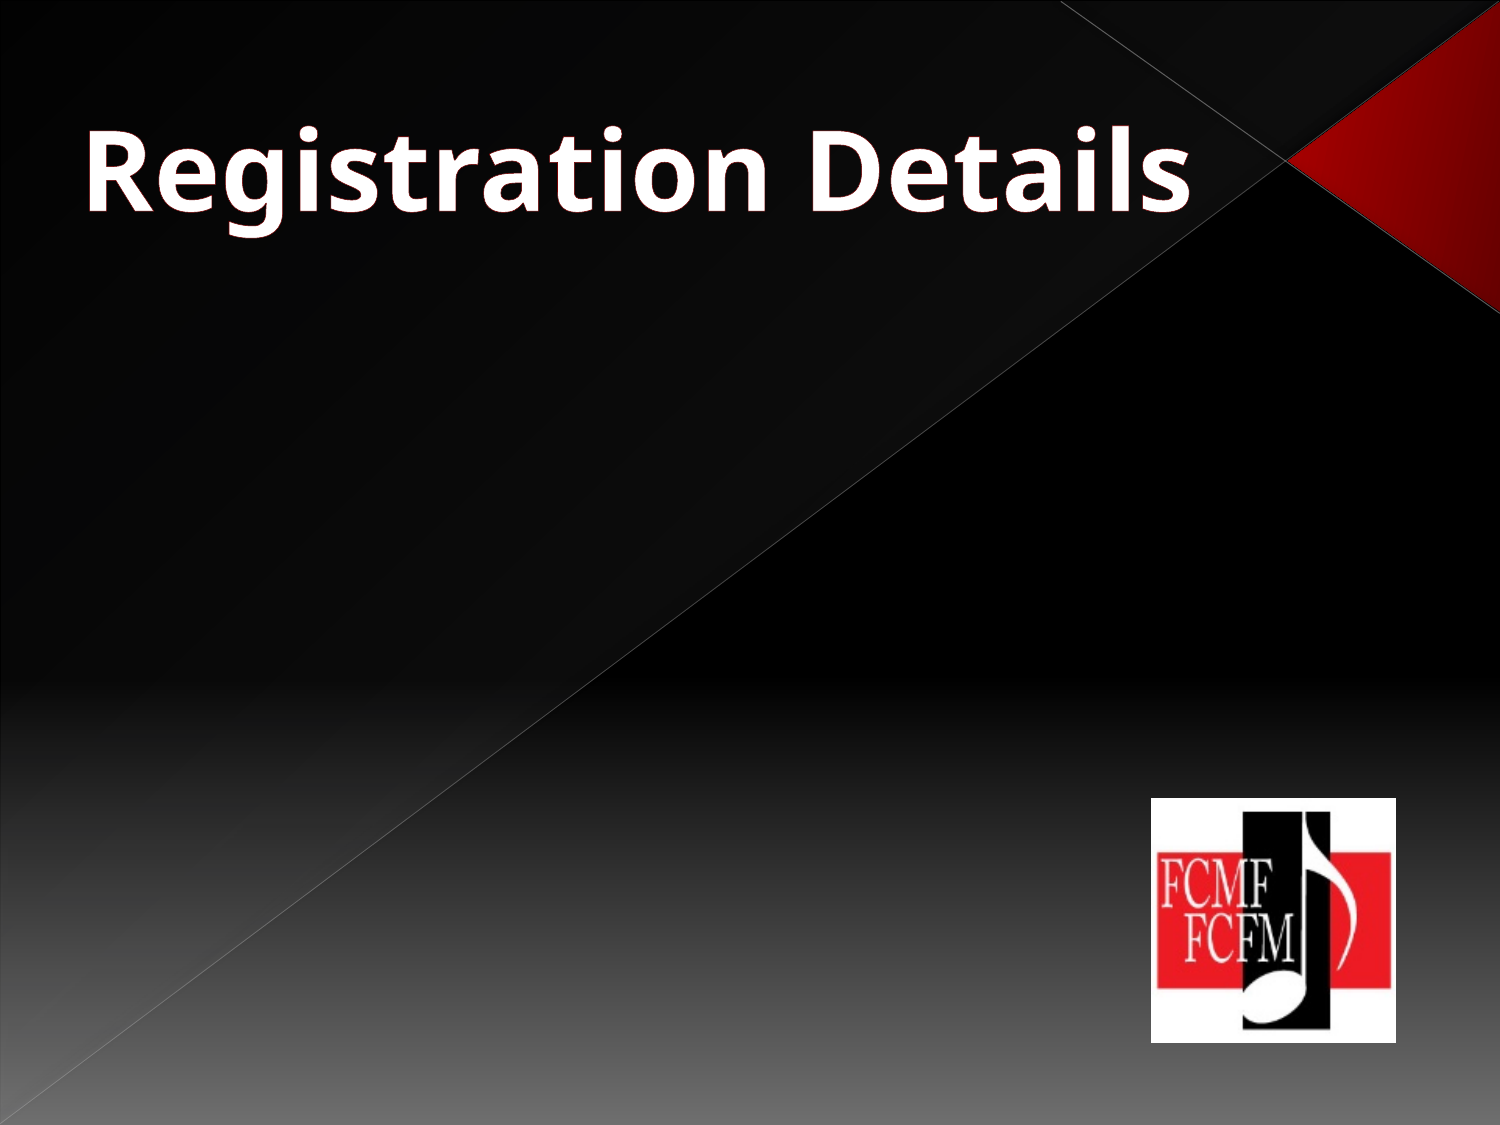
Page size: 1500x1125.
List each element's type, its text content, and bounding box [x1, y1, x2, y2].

title Registration Details [64, 54, 1253, 278]
picture [1151, 798, 1396, 1043]
